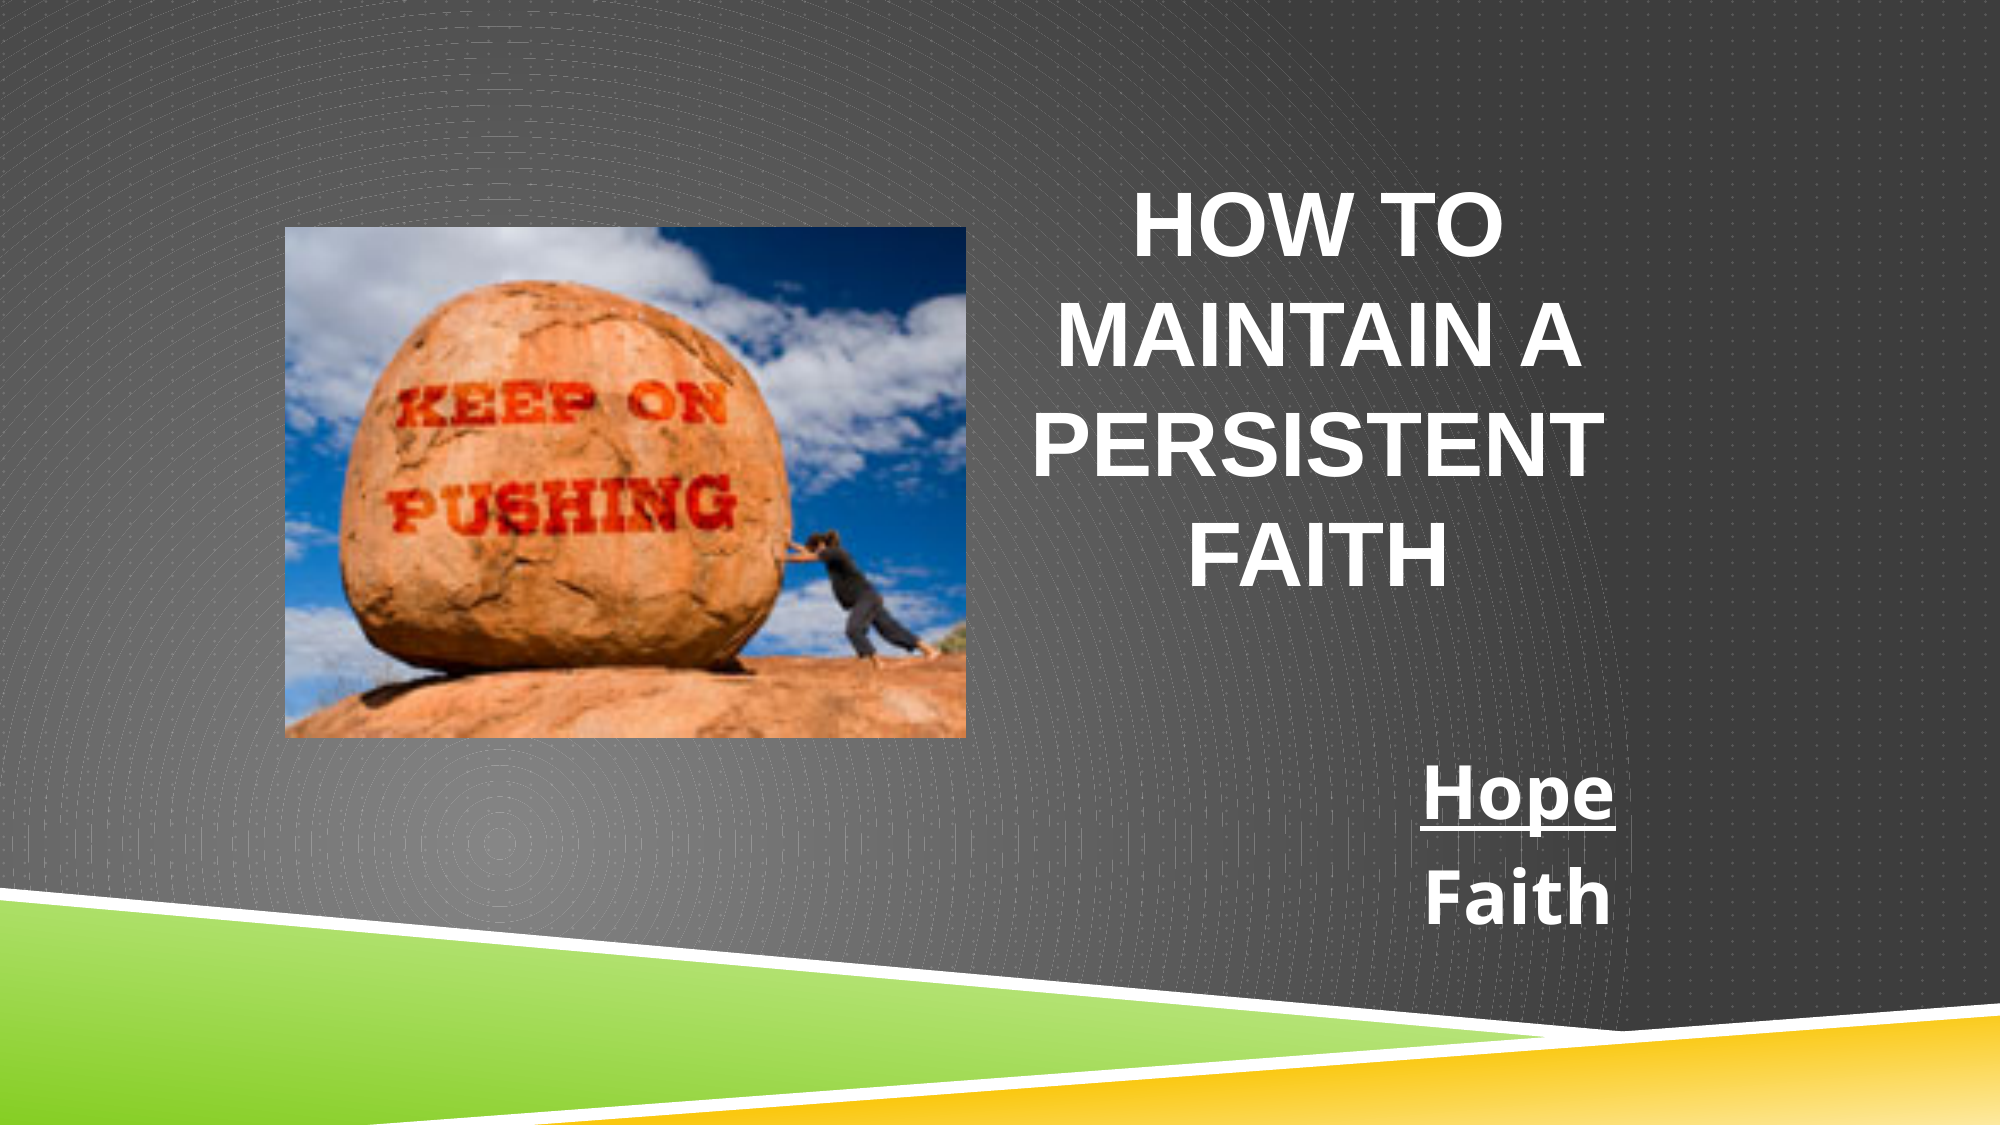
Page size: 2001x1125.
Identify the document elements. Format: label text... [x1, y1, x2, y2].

list Hope Faith [1299, 737, 1725, 1013]
picture [284, 227, 966, 738]
title How To Maintain a Persistent Faith [999, 45, 1638, 725]
